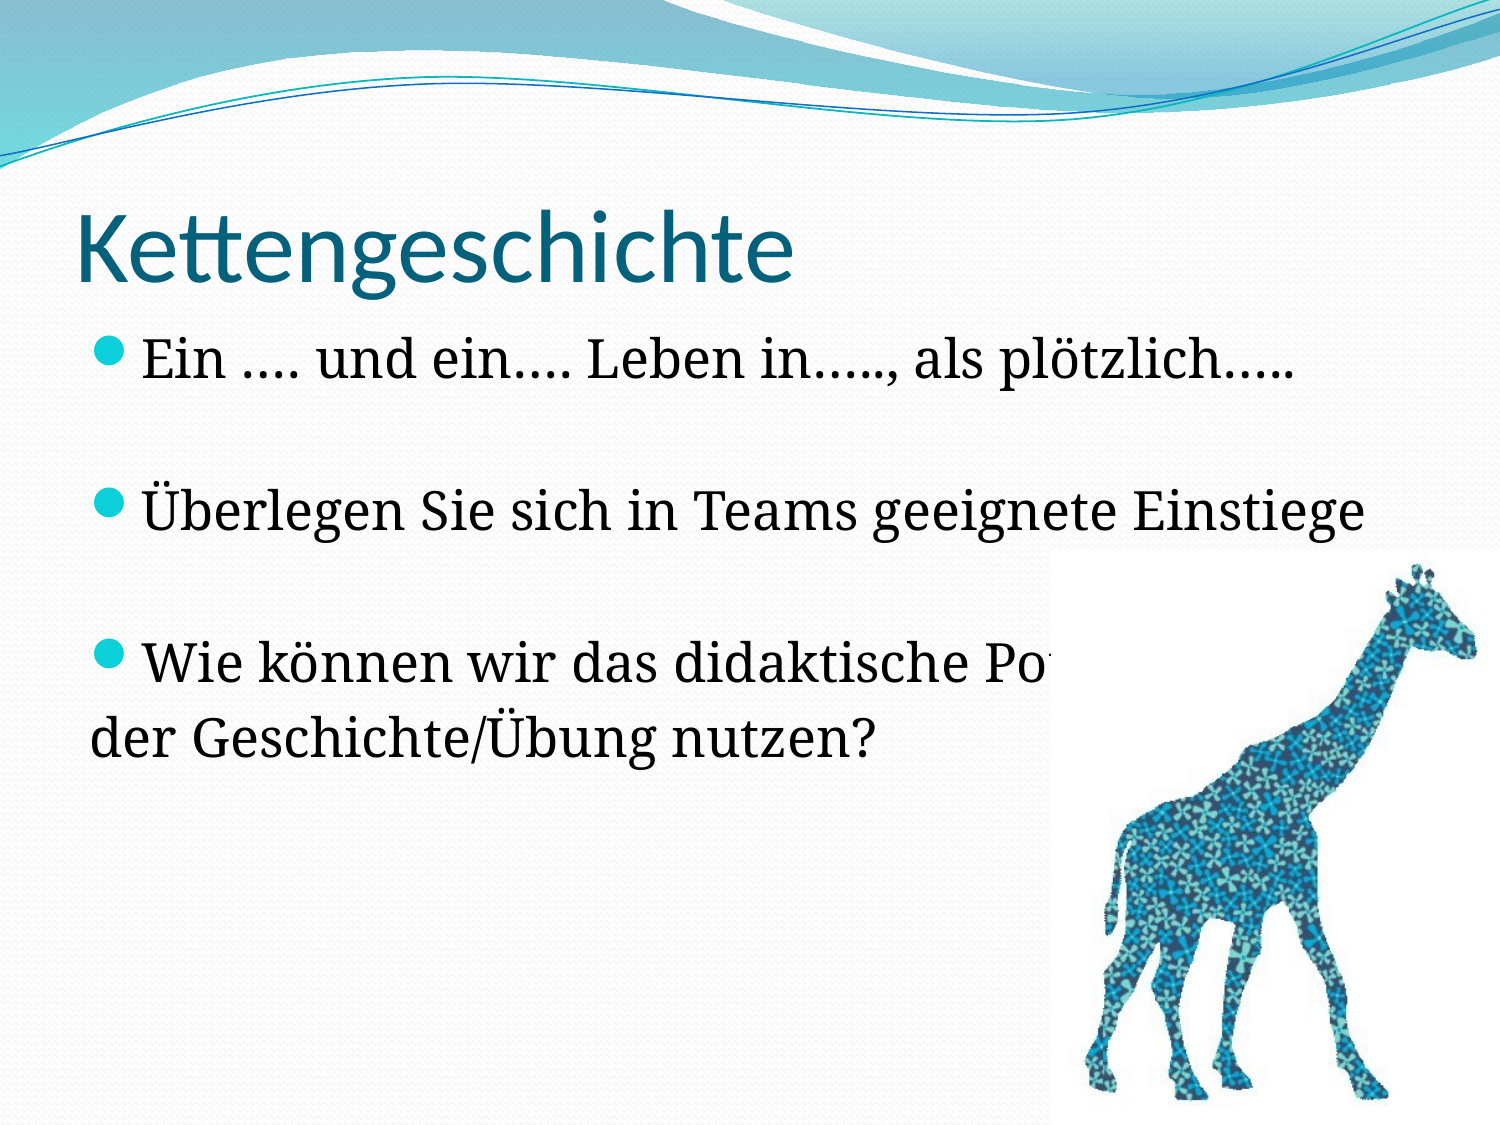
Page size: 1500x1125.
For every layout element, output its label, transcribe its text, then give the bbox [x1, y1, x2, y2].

picture [1050, 550, 1500, 1125]
title Kettengeschichte [75, 115, 1425, 303]
text_box [25, 0, 495, 183]
list Ein …. und ein…. Leben in….., als plötzlich….. Überlegen Sie sich in Teams geeignete Einstiege Wie können wir das didaktische Potential der Geschichte/Übung nutzen? [75, 317, 1425, 1038]
